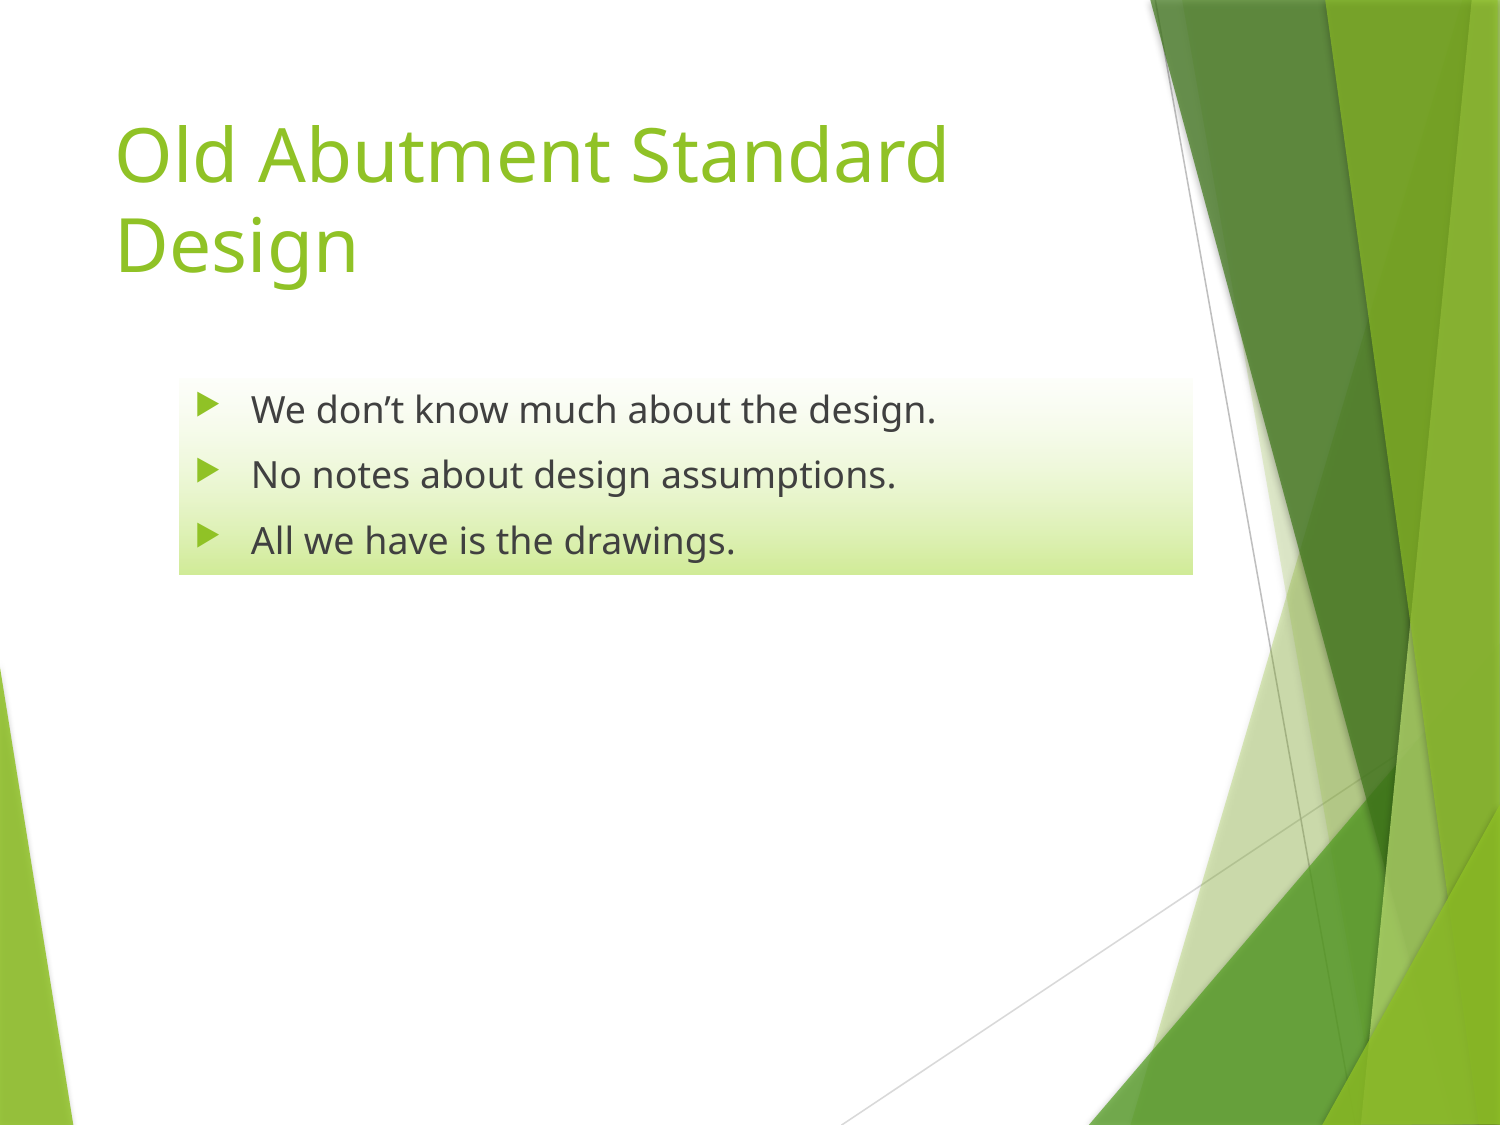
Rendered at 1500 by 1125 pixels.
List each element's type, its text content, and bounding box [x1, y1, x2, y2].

title Old Abutment Standard Design [99, 99, 1142, 317]
list We don’t know much about the design. No notes about design assumptions. All we have is the drawings. [179, 378, 1192, 575]
